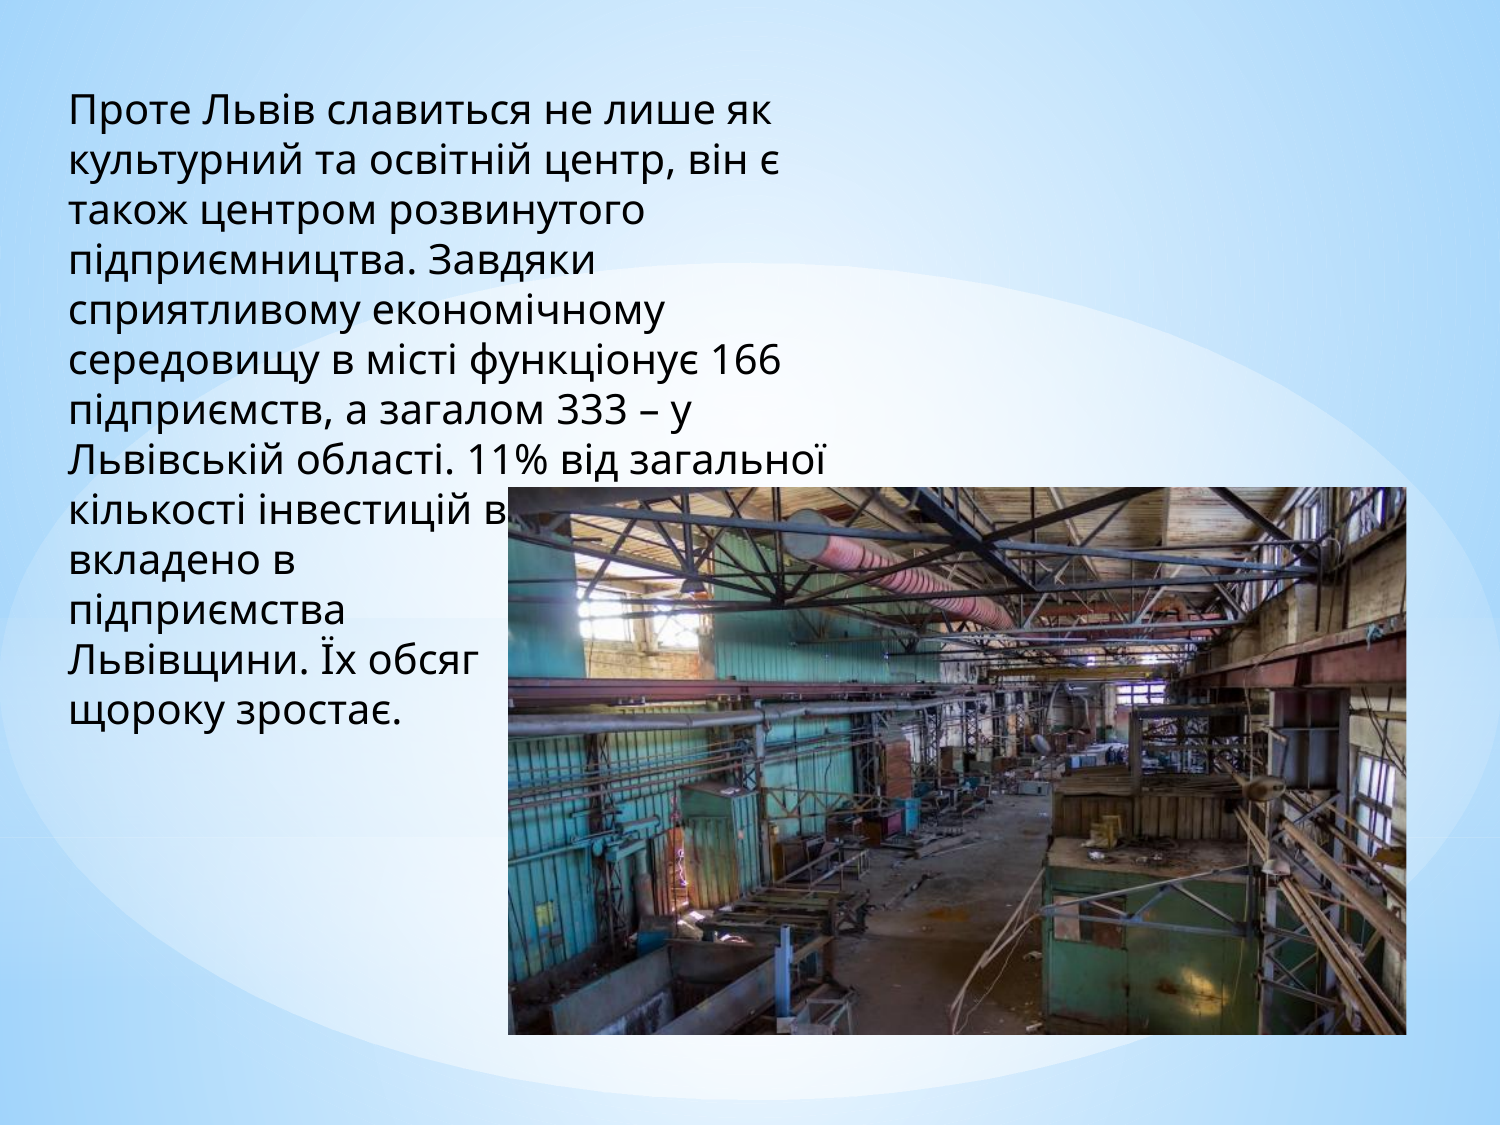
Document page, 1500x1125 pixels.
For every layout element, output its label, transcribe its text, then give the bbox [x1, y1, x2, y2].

text_box Проте Львів славиться не лише як культурний та освітній центр, він є також центром розвинутого підприємництва. Завдяки сприятливому економічному середовищу в місті функціонує 166 підприємств, а загалом 333 – у Львівській області. 11% від загальної кількості інвестицій в Україні вкладено в підприємства Львівщини. Їх обсяг щороку зростає. [53, 75, 901, 741]
picture [501, 455, 1407, 1036]
